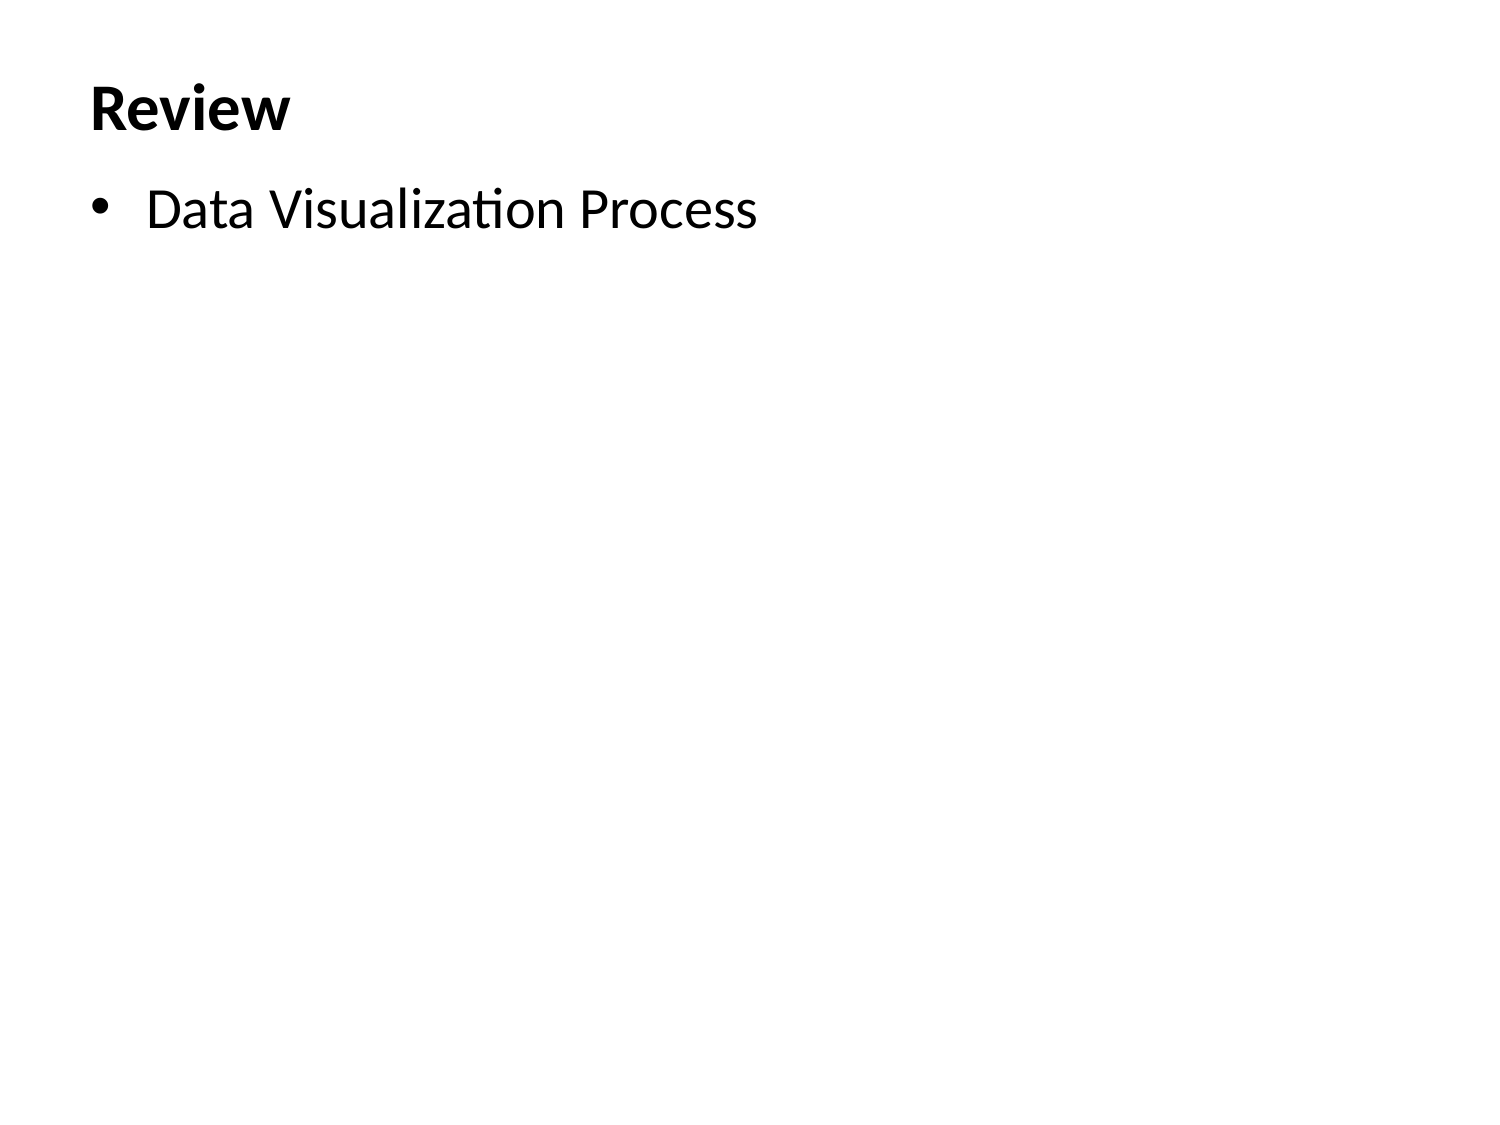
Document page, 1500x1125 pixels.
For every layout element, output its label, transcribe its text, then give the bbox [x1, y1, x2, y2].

list Data Visualization Process [74, 162, 1426, 1006]
title Review [74, 44, 1426, 162]
